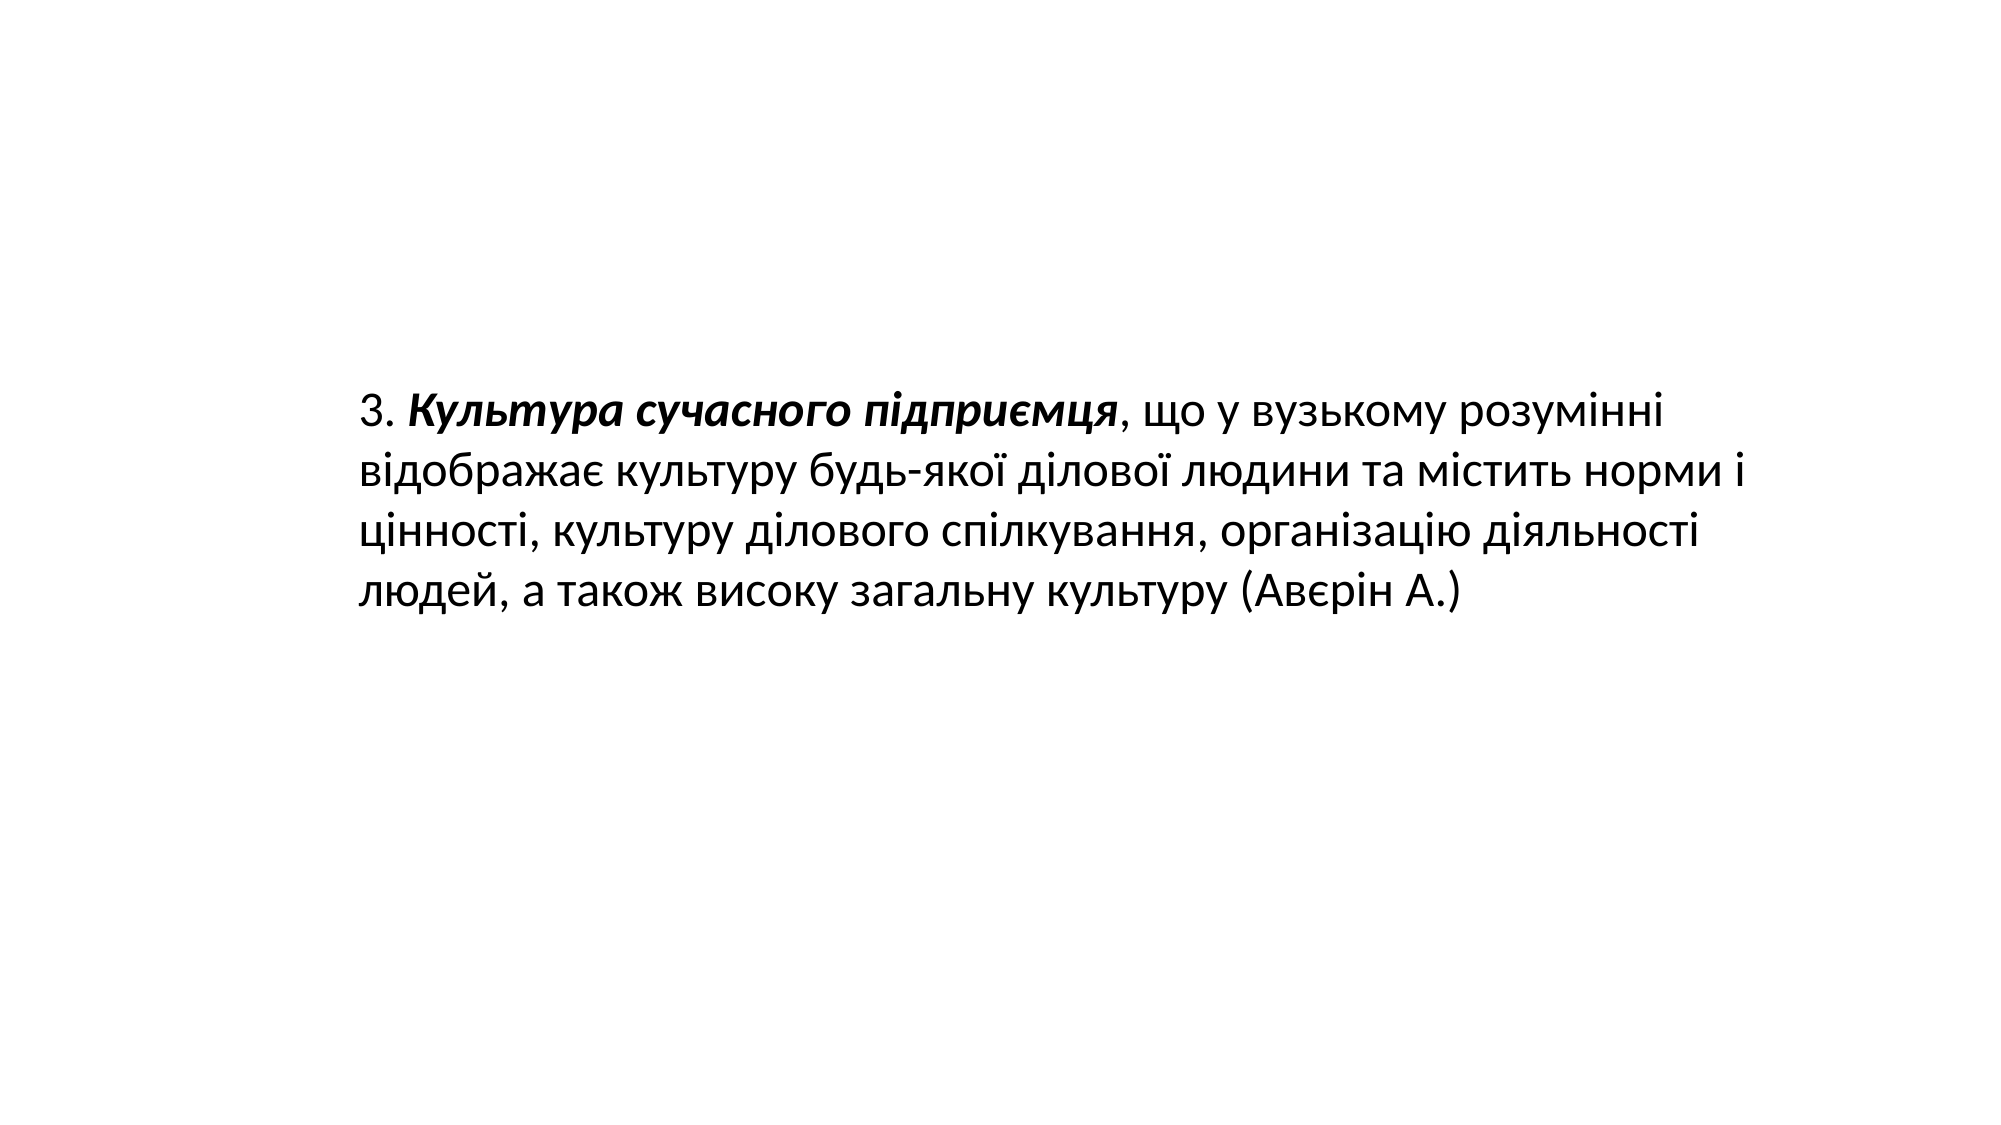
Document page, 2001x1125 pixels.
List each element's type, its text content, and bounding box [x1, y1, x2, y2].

text_box 3. Культура сучасного підприємця, що у вузькому розумінні відображає культуру будь-якої ділової людини та містить норми і цінності, культуру ділового спілкування, організацію діяльності людей, а також високу загальну культуру (Авєрін А.) [343, 369, 1785, 625]
